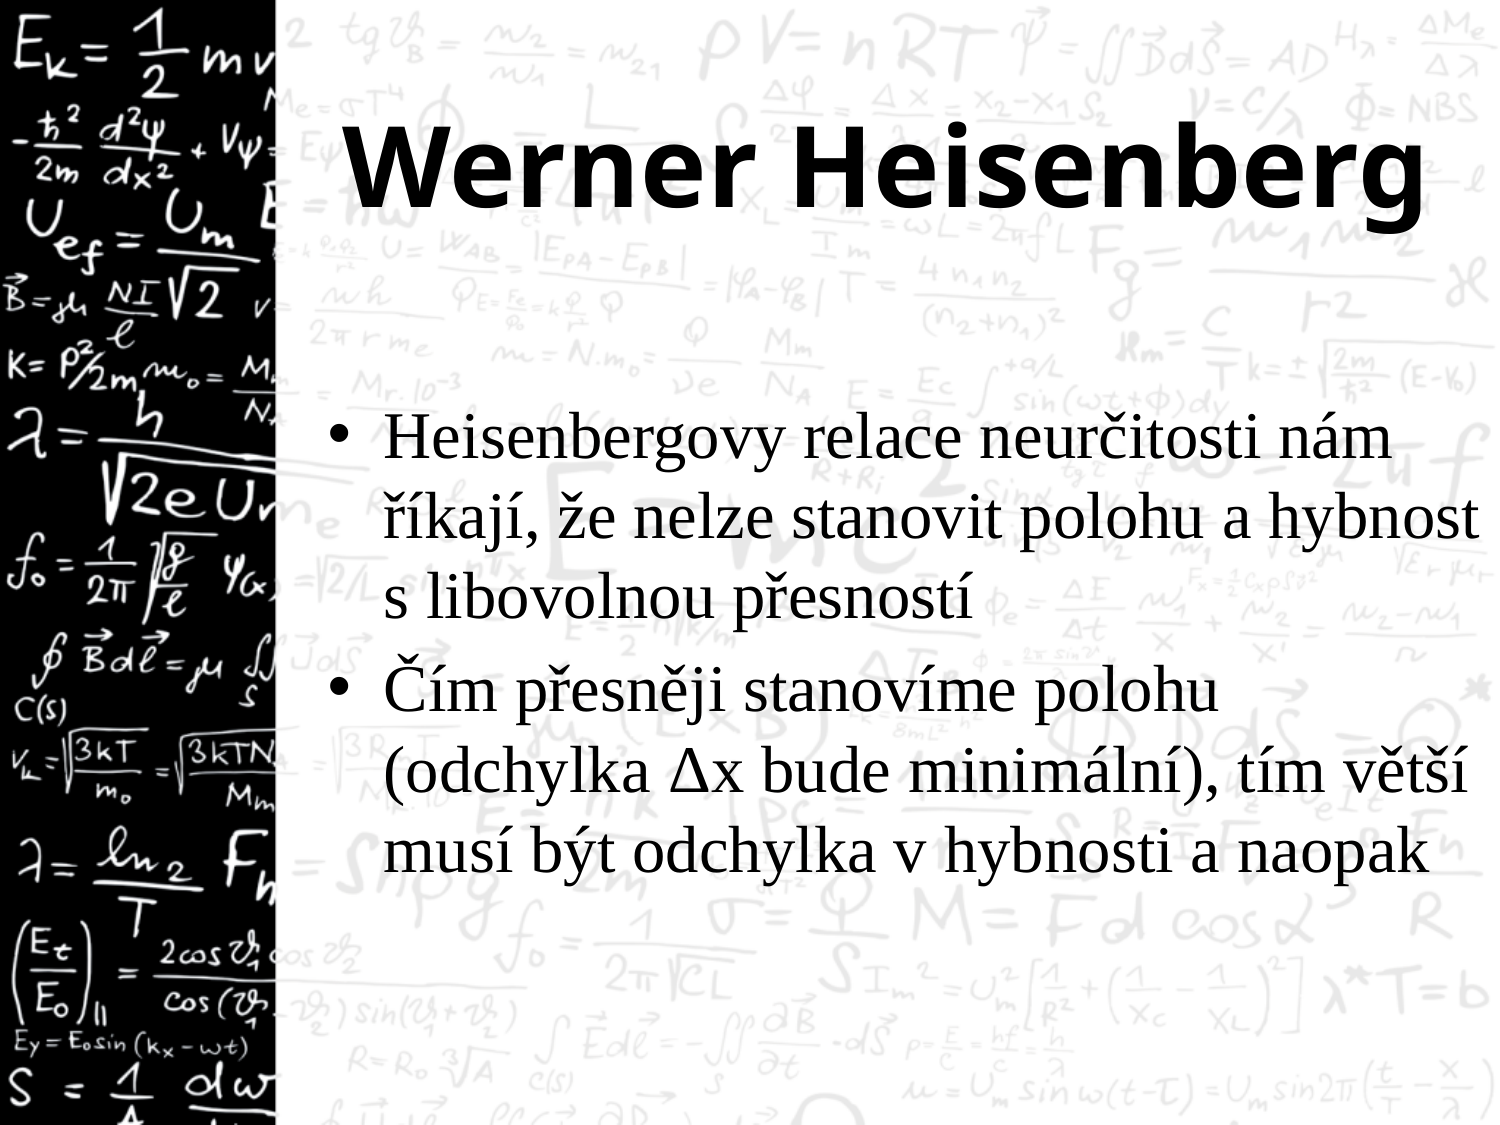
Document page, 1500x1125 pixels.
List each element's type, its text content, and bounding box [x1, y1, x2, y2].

picture [0, 0, 1500, 1125]
title Werner Heisenberg [312, 45, 1461, 279]
